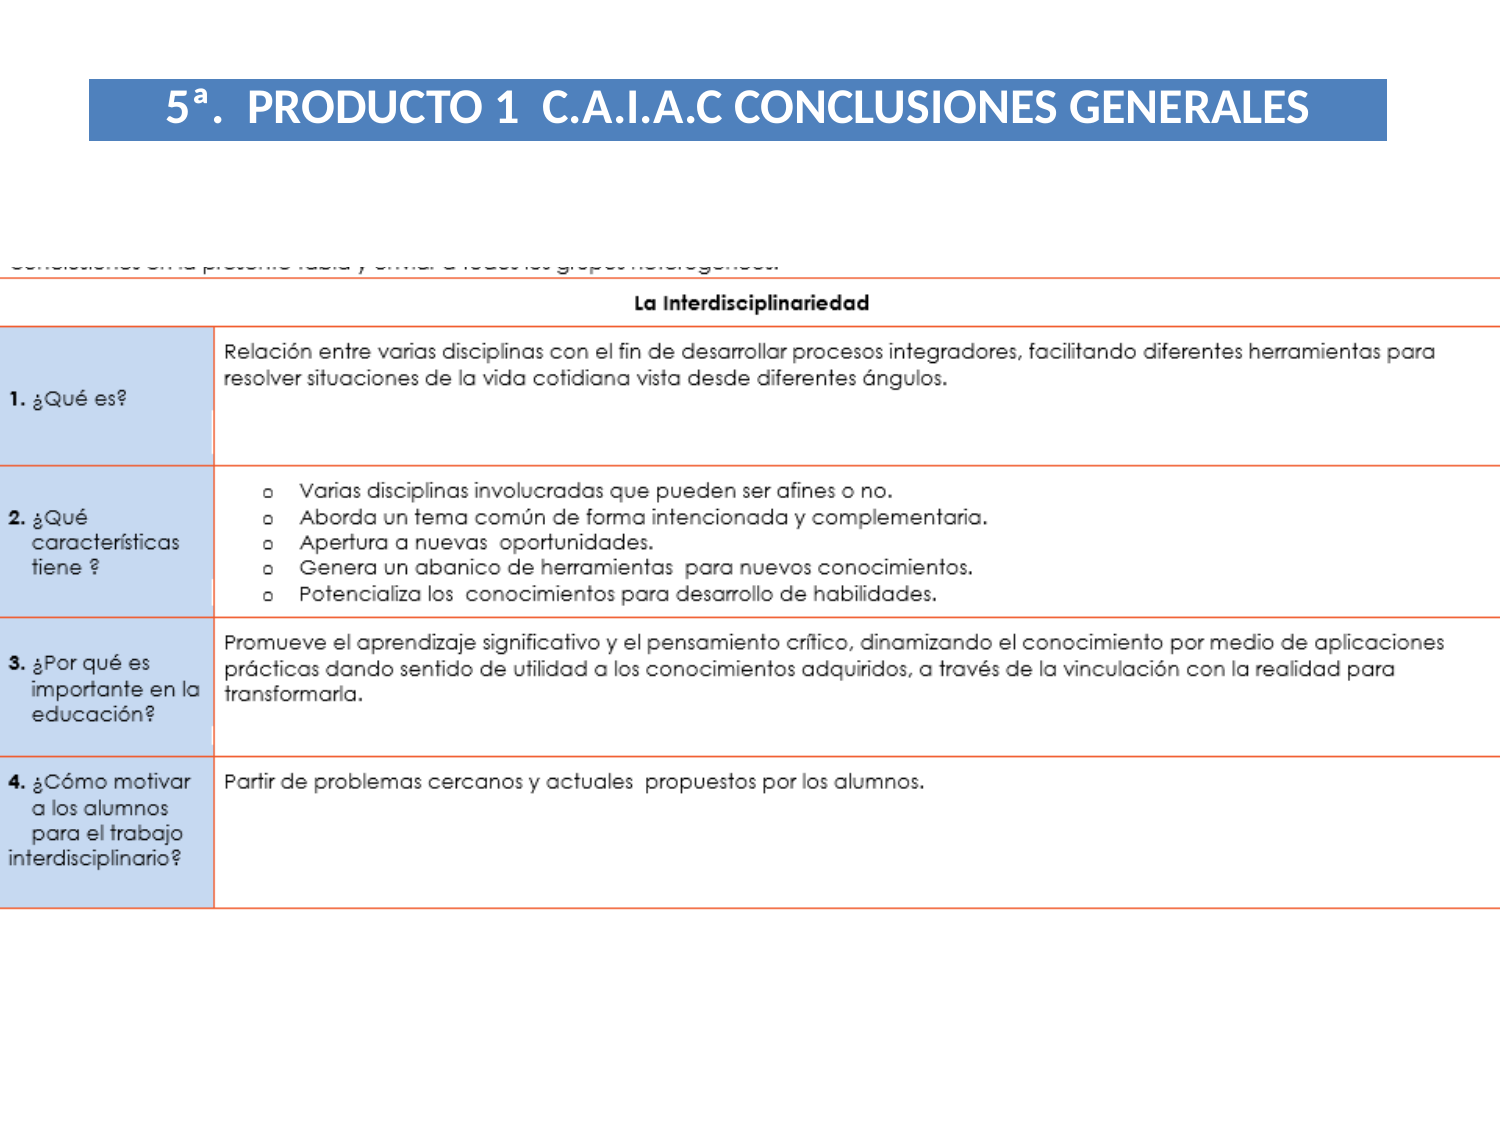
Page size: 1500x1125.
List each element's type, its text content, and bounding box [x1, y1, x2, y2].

table_header 5ª. PRODUCTO 1 C.A.I.A.C CONCLUSIONES GENERALES [89, 79, 1387, 141]
picture [0, 266, 1500, 918]
